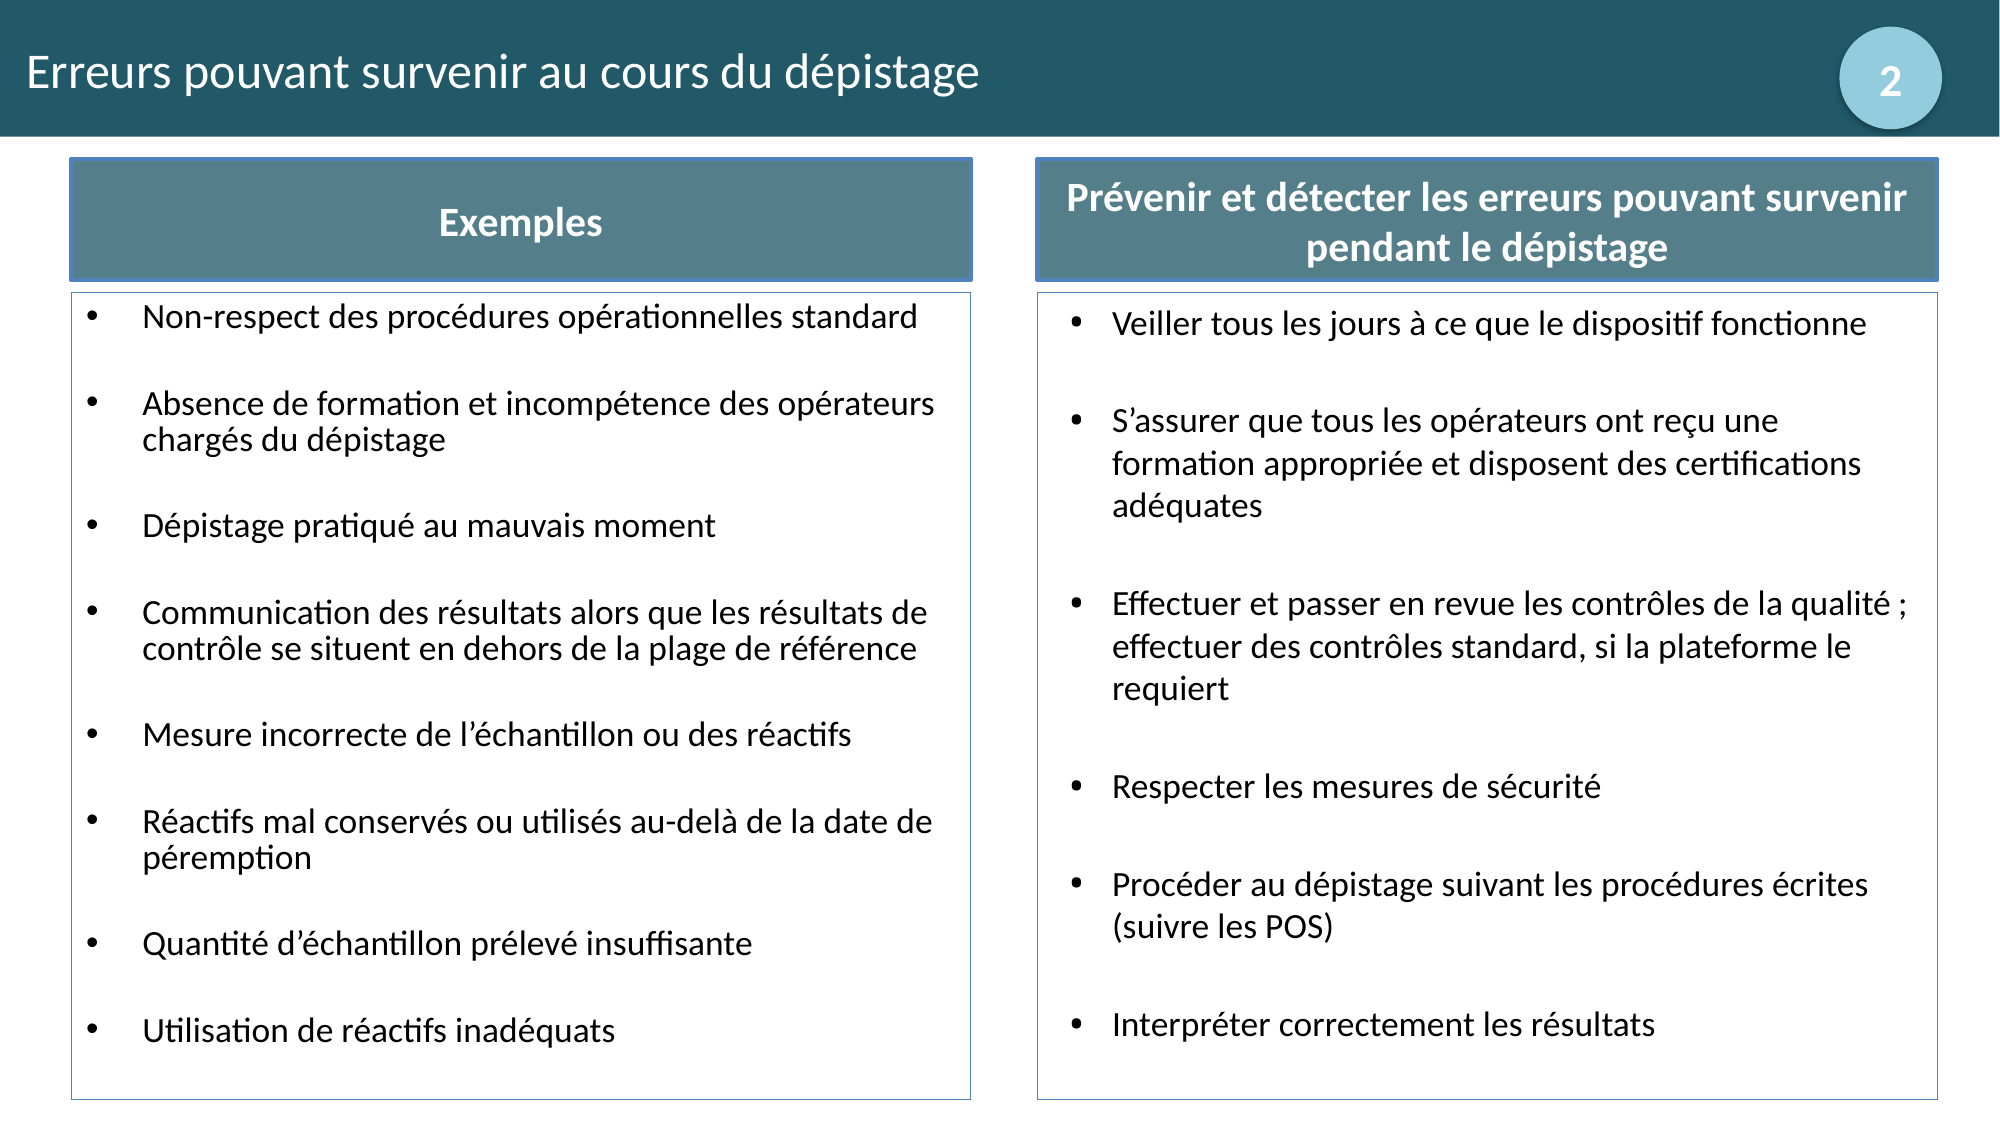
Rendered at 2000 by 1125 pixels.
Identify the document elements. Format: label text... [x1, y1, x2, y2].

text_box 2 [1839, 26, 1943, 130]
list Non-respect des procédures opérationnelles standard Absence de formation et incompétence des opérateurs chargés du dépistage Dépistage pratiqué au mauvais moment Communication des résultats alors que les résultats de contrôle se situent en dehors de la plage de référence Mesure incorrecte de l’échantillon ou des réactifs Réactifs mal conservés ou utilisés au-delà de la date de péremption Quantité d’échantillon prélevé insuffisante Utilisation de réactifs inadéquats [71, 292, 971, 1100]
title Erreurs pouvant survenir au cours du dépistage [0, 0, 2000, 137]
text_box Veiller tous les jours à ce que le dispositif fonctionne S’assurer que tous les opérateurs ont reçu une formation appropriée et disposent des certifications adéquates Effectuer et passer en revue les contrôles de la qualité ; effectuer des contrôles standard, si la plateforme le requiert Respecter les mesures de sécurité Procéder au dépistage suivant les procédures écrites (suivre les POS) Interpréter correctement les résultats [1037, 292, 1938, 1100]
text_box Prévenir et détecter les erreurs pouvant survenir pendant le dépistage [1035, 157, 1939, 282]
text_box Exemples [69, 157, 973, 282]
